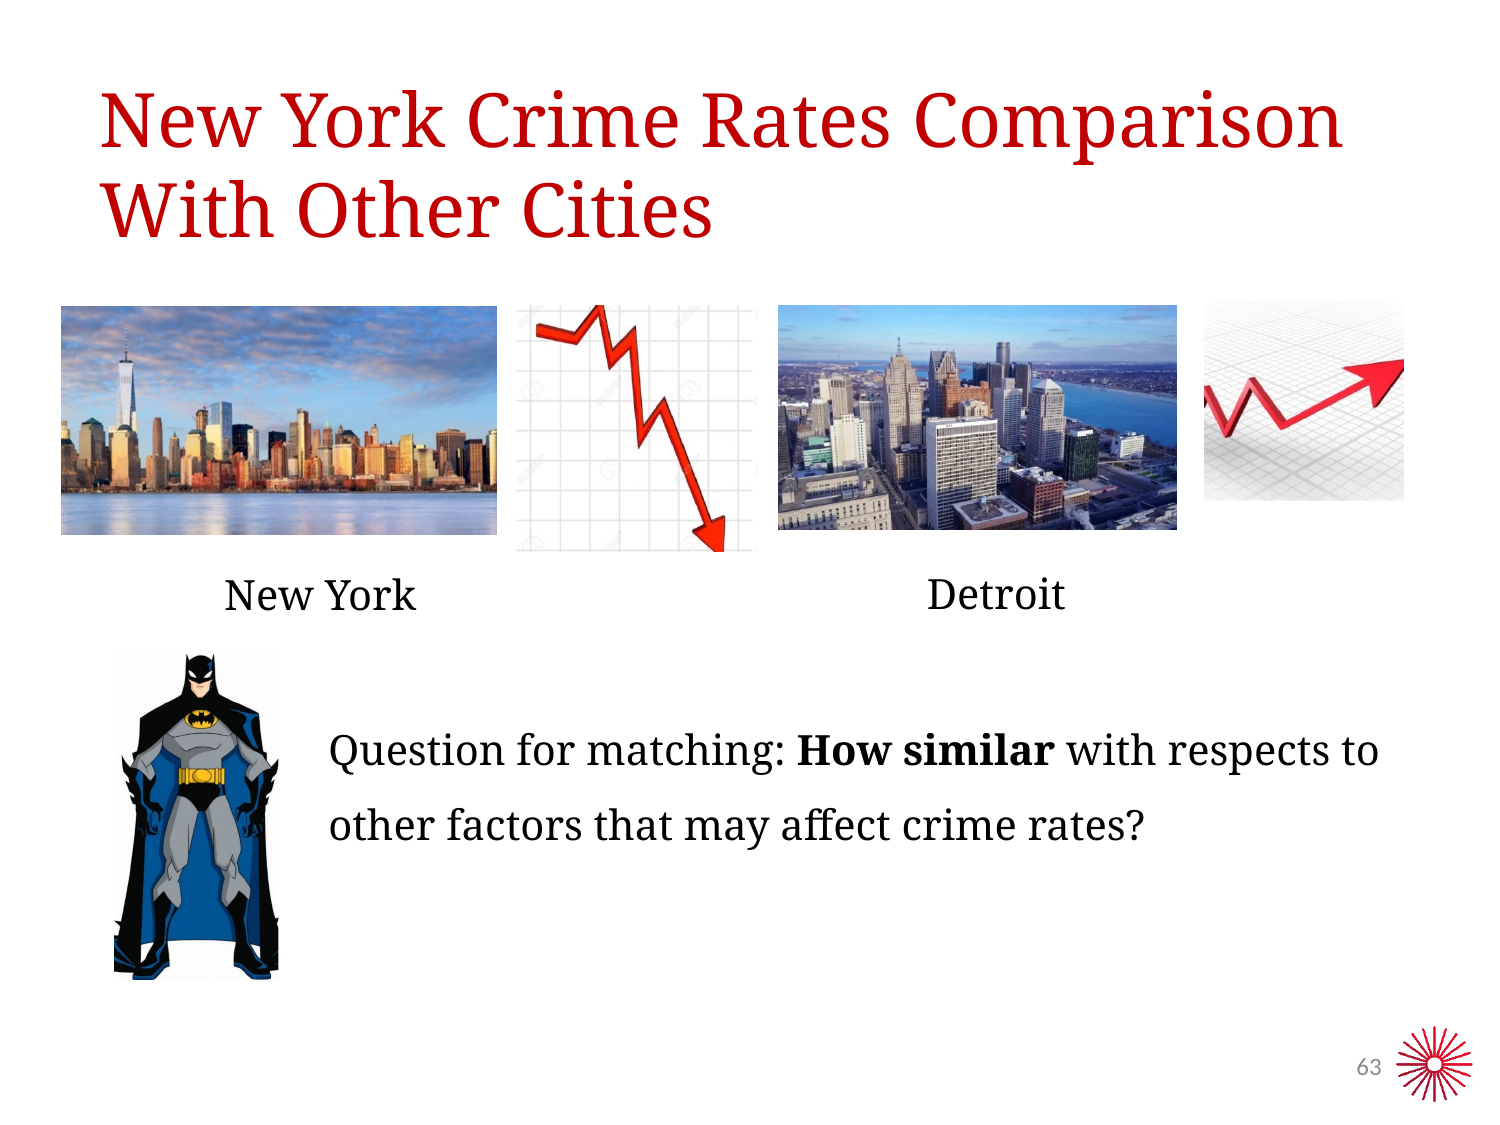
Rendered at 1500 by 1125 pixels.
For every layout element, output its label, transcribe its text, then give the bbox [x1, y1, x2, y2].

text_box Question for matching: How similar with respects to other factors that may affect crime rates? [313, 691, 1404, 857]
picture [60, 306, 497, 535]
slide_number 63 [1059, 1035, 1397, 1096]
picture [510, 305, 758, 552]
text_box New York [209, 561, 526, 626]
text_box New York Crime Rates Comparison With Other Cities [85, 64, 1397, 260]
text_box Detroit [912, 560, 1228, 626]
picture [1204, 301, 1404, 501]
picture [778, 305, 1177, 530]
picture [114, 654, 279, 980]
picture [1396, 1026, 1473, 1102]
